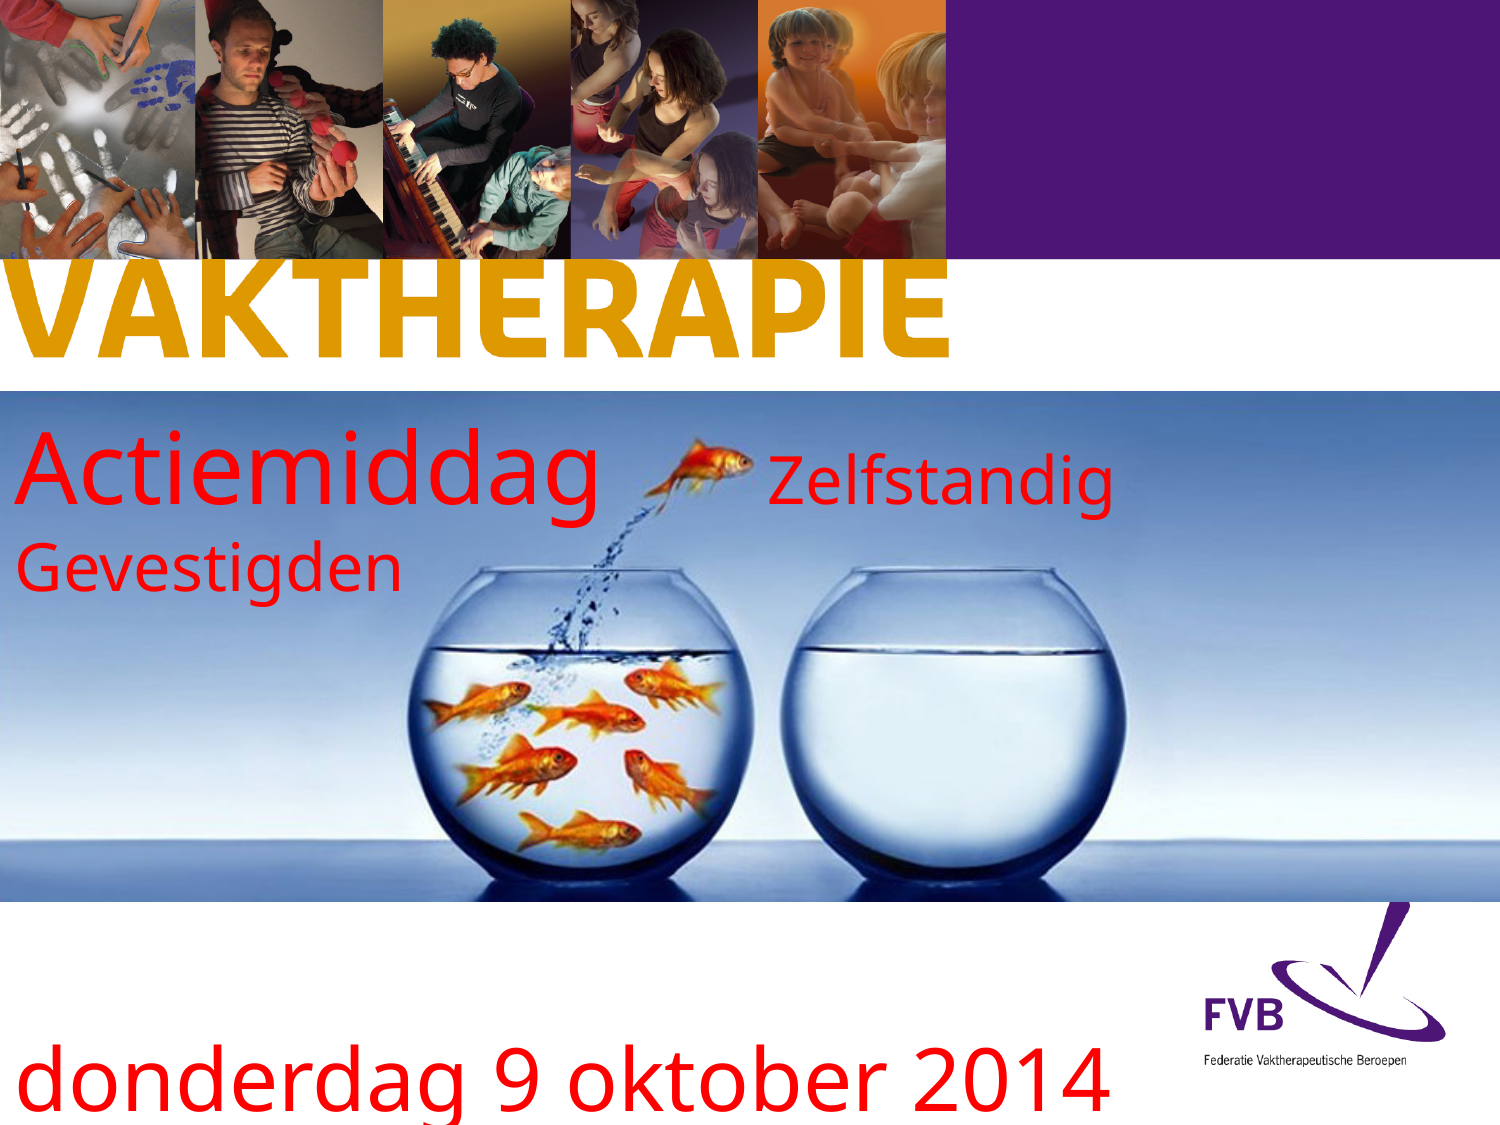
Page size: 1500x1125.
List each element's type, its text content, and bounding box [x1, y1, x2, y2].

text_box Actiemiddag Zelfstandig Gevestigden donderdag 9 oktober 2014 [0, 909, 1500, 1125]
picture [0, 0, 1500, 902]
